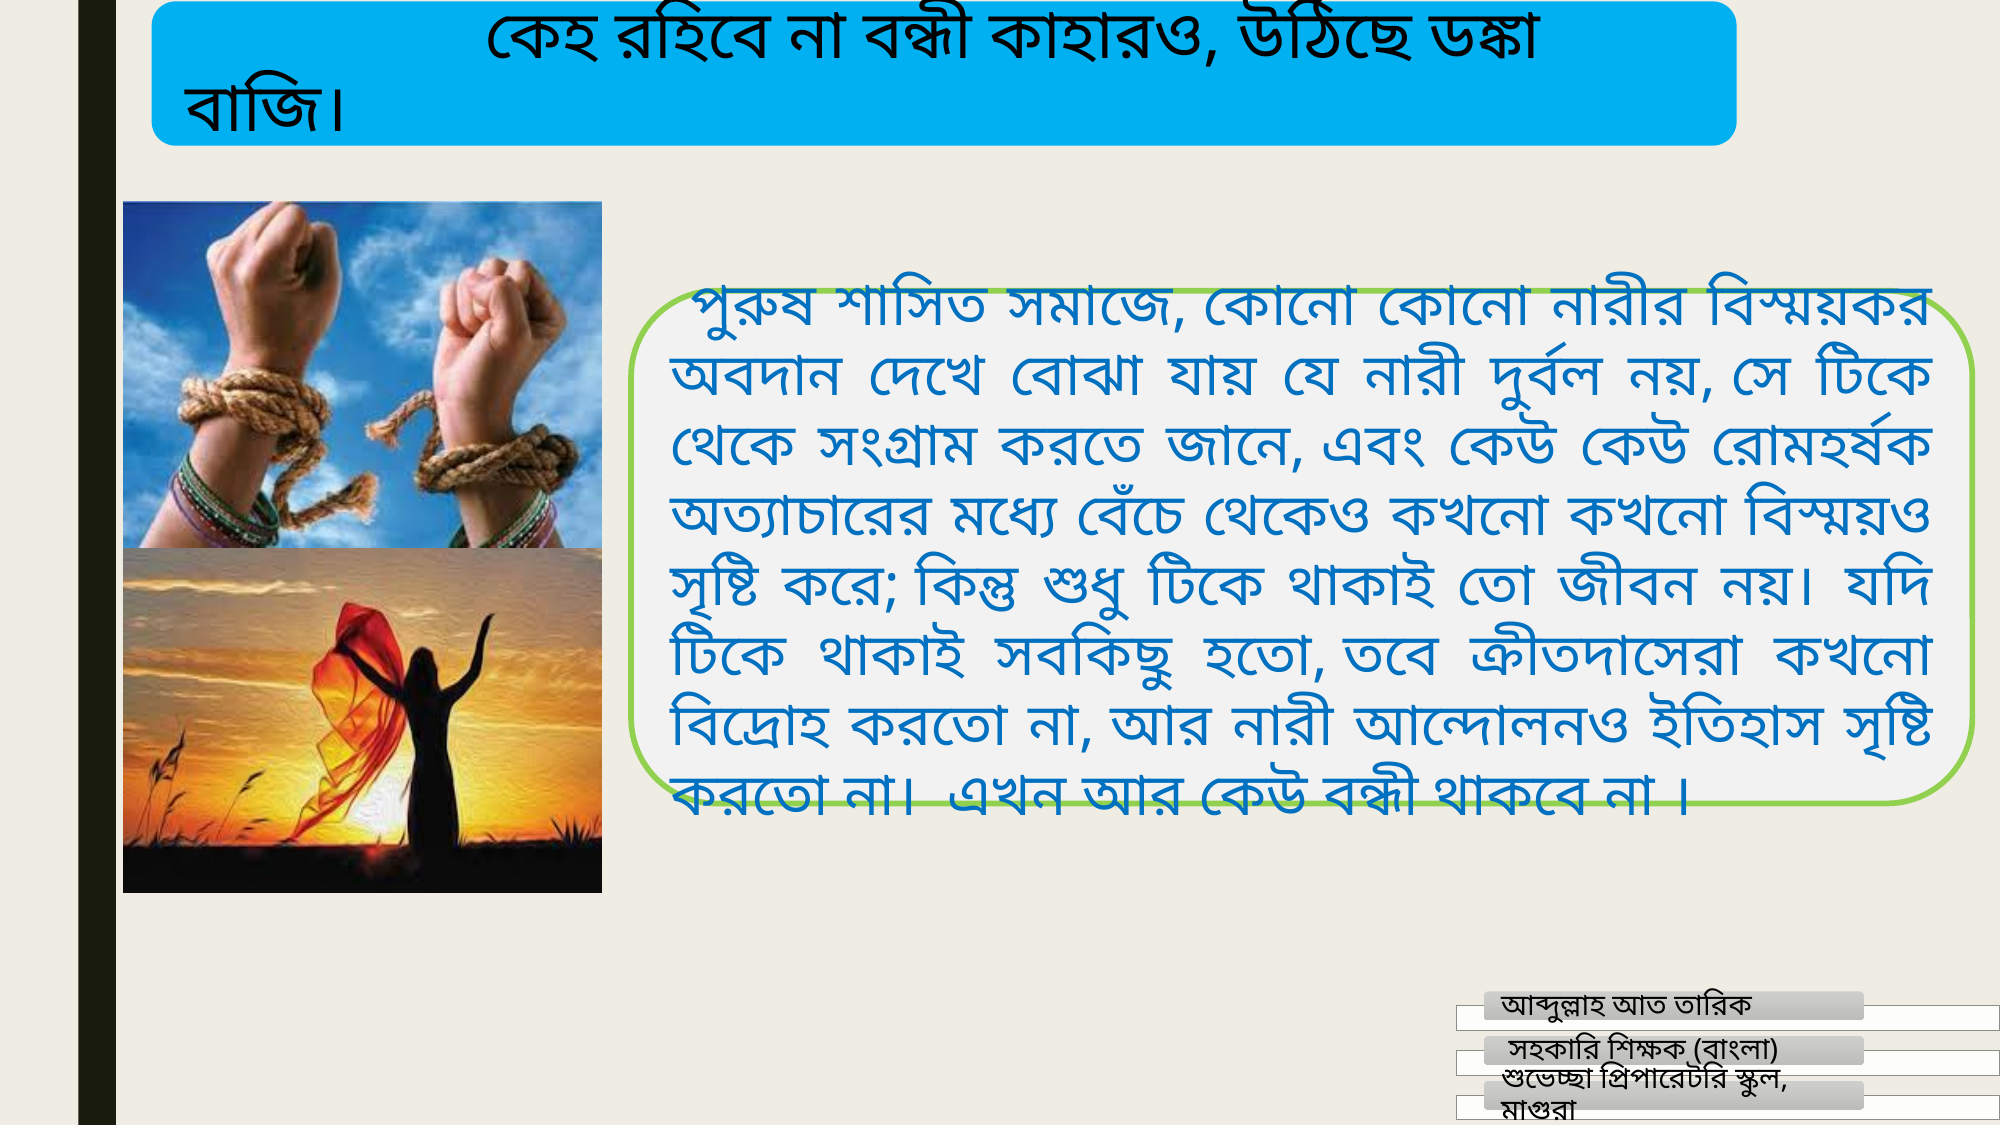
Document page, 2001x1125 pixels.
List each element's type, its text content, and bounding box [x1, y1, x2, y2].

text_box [1456, 986, 2000, 1125]
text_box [123, 201, 602, 893]
text_box পুরুষ শাসিত সমাজে, কোনো কোনো নারীর বিস্ময়কর অবদান দেখে বোঝা যায় যে নারী দুর্বল নয়, সে টিকে থেকে সংগ্রাম করতে জানে, এবং কেউ কেউ রোমহর্ষক অত্যাচারের মধ্যে বেঁচে থেকেও কখনো কখনো বিস্ময়ও সৃষ্টি করে; কিন্তু শুধু টিকে থাকাই তো জীবন নয়। যদি টিকে থাকাই সবকিছু হতো, তবে ক্রীতদাসেরা কখনো বিদ্রোহ করতো না, আর নারী আন্দোলনও ইতিহাস সৃষ্টি করতো না। এখন আর কেউ বন্ধী থাকবে না । [628, 287, 1976, 807]
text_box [151, 0, 1737, 146]
